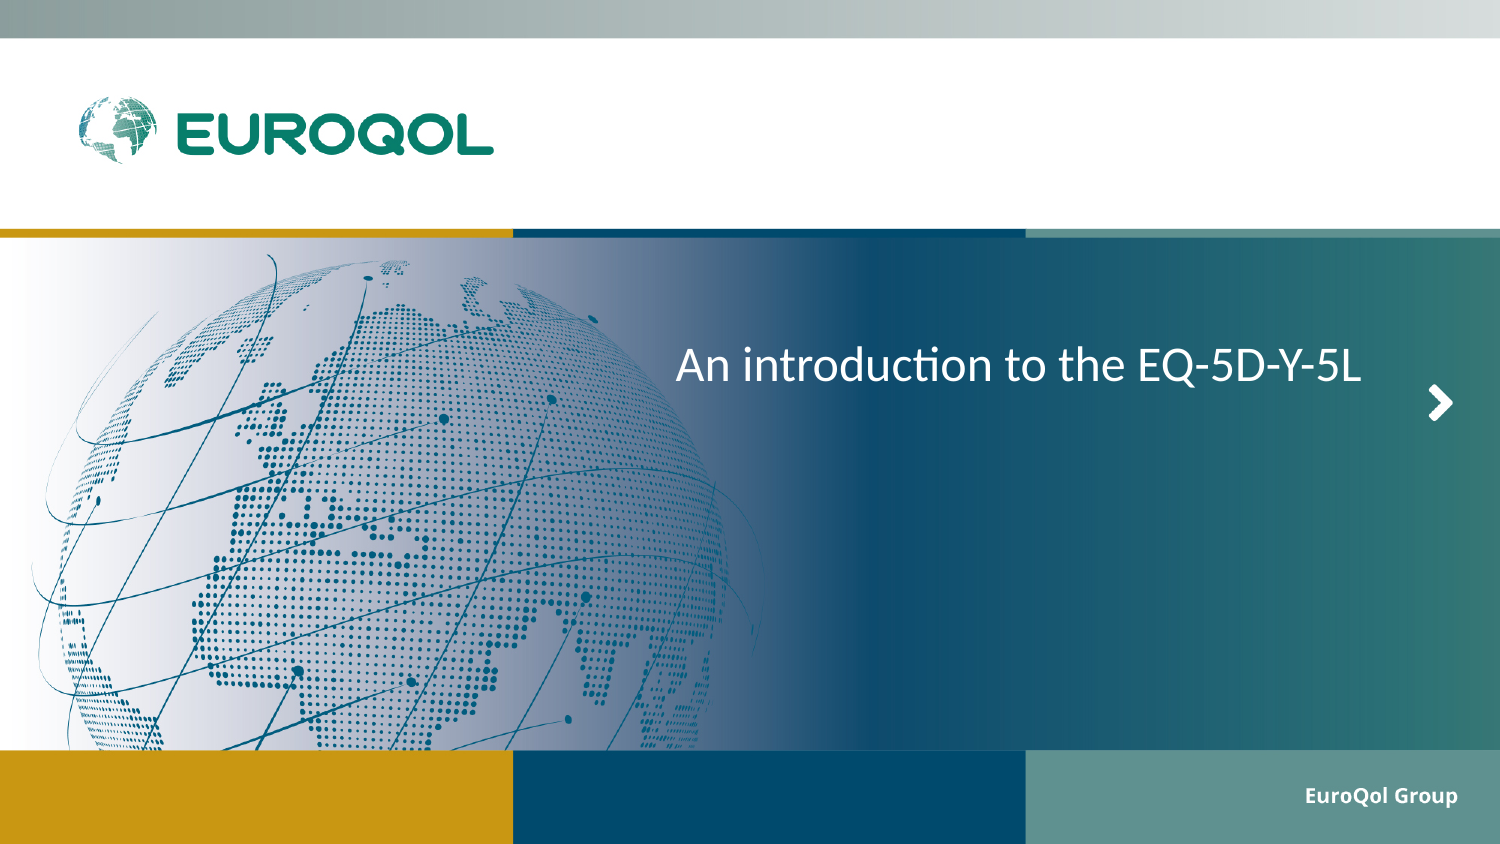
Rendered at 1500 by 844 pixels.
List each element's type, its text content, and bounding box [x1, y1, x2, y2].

subtitle An introduction to the EQ-5D-Y-5L [251, 338, 1377, 542]
picture [0, 0, 1500, 844]
